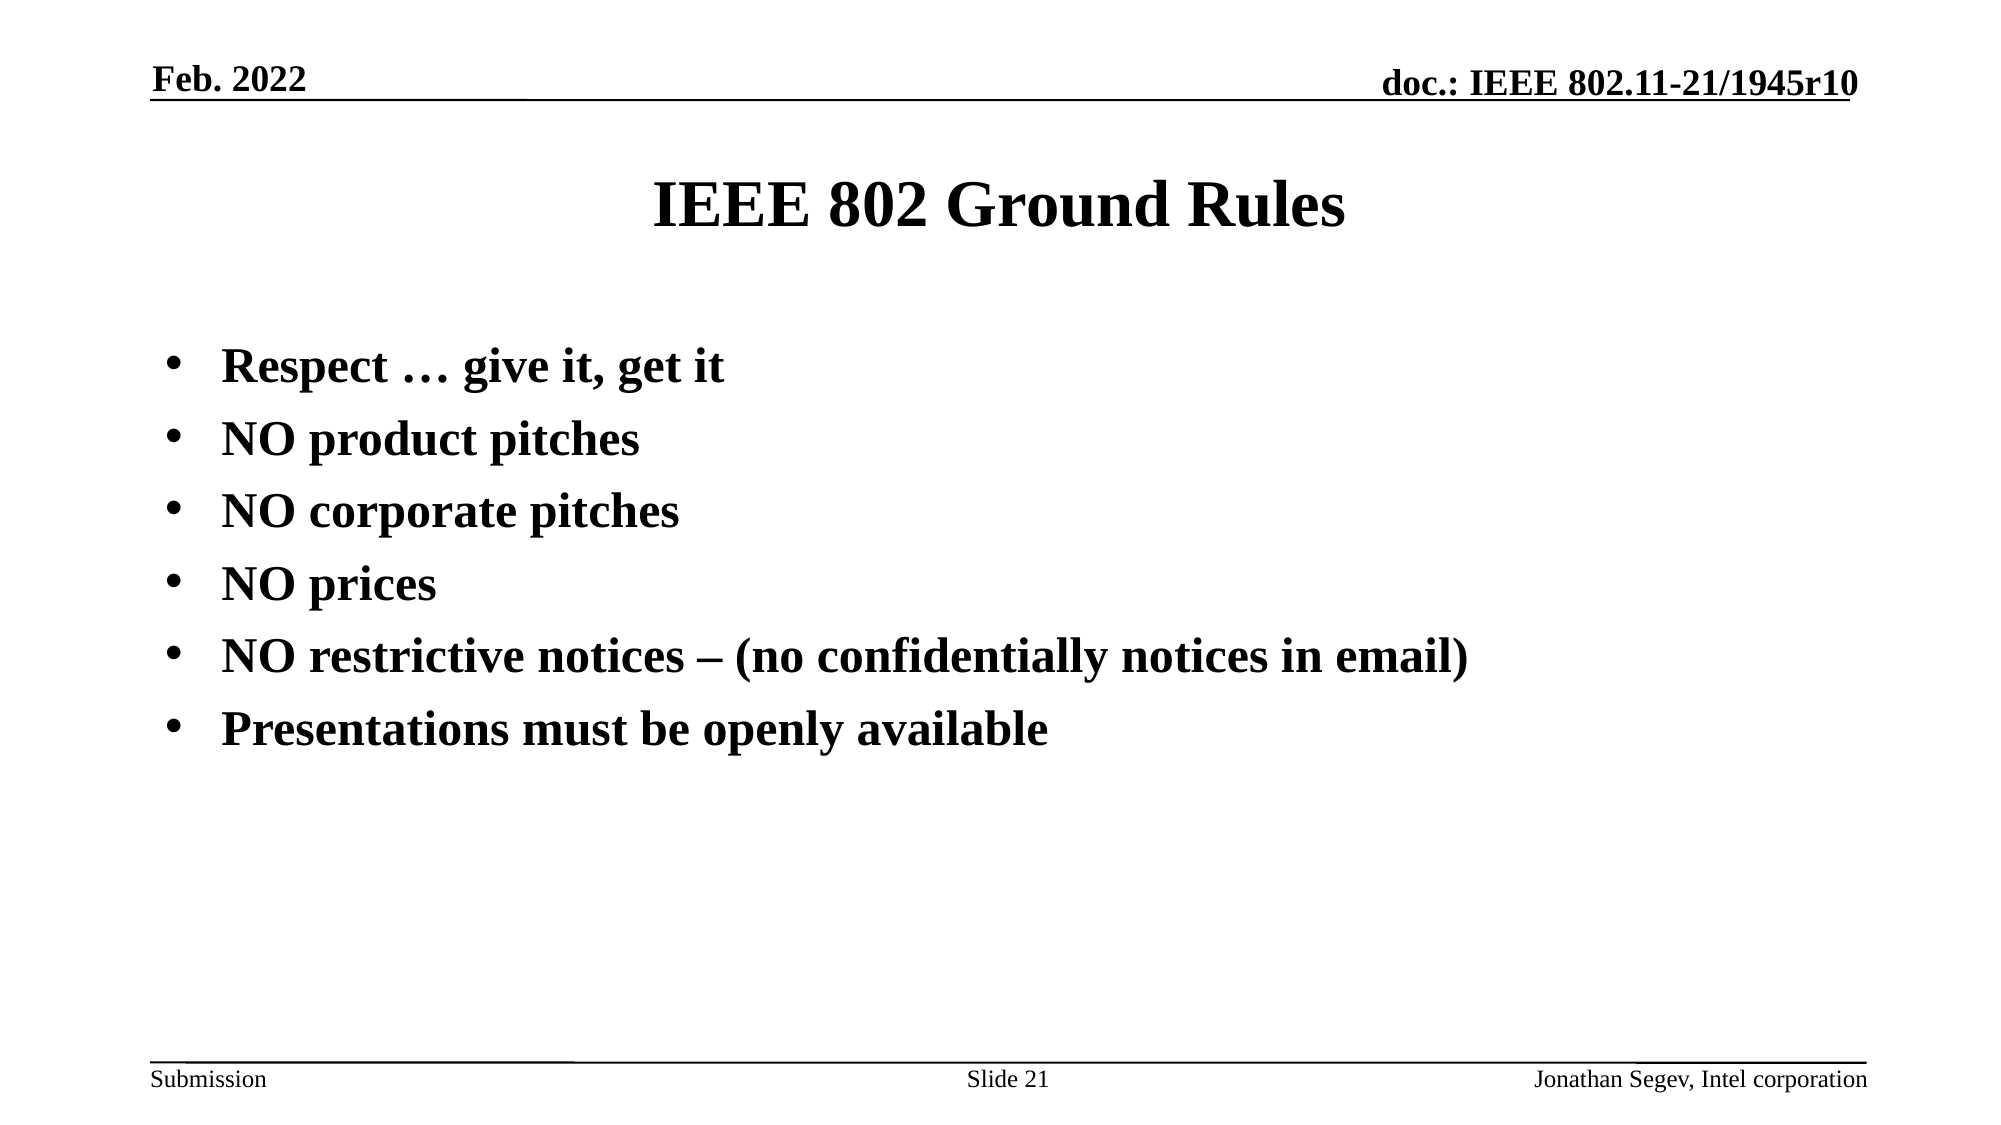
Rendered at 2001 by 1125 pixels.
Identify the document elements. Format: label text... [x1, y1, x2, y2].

footer Jonathan Segev, Intel corporation [1171, 1061, 1869, 1093]
slide_number Slide 21 [950, 1061, 1067, 1123]
title IEEE 802 Ground Rules [149, 112, 1850, 288]
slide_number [152, 54, 563, 100]
list Respect … give it, get it NO product pitches NO corporate pitches NO prices NO restrictive notices – (no confidentially notices in email) Presentations must be openly available [149, 324, 1850, 1000]
